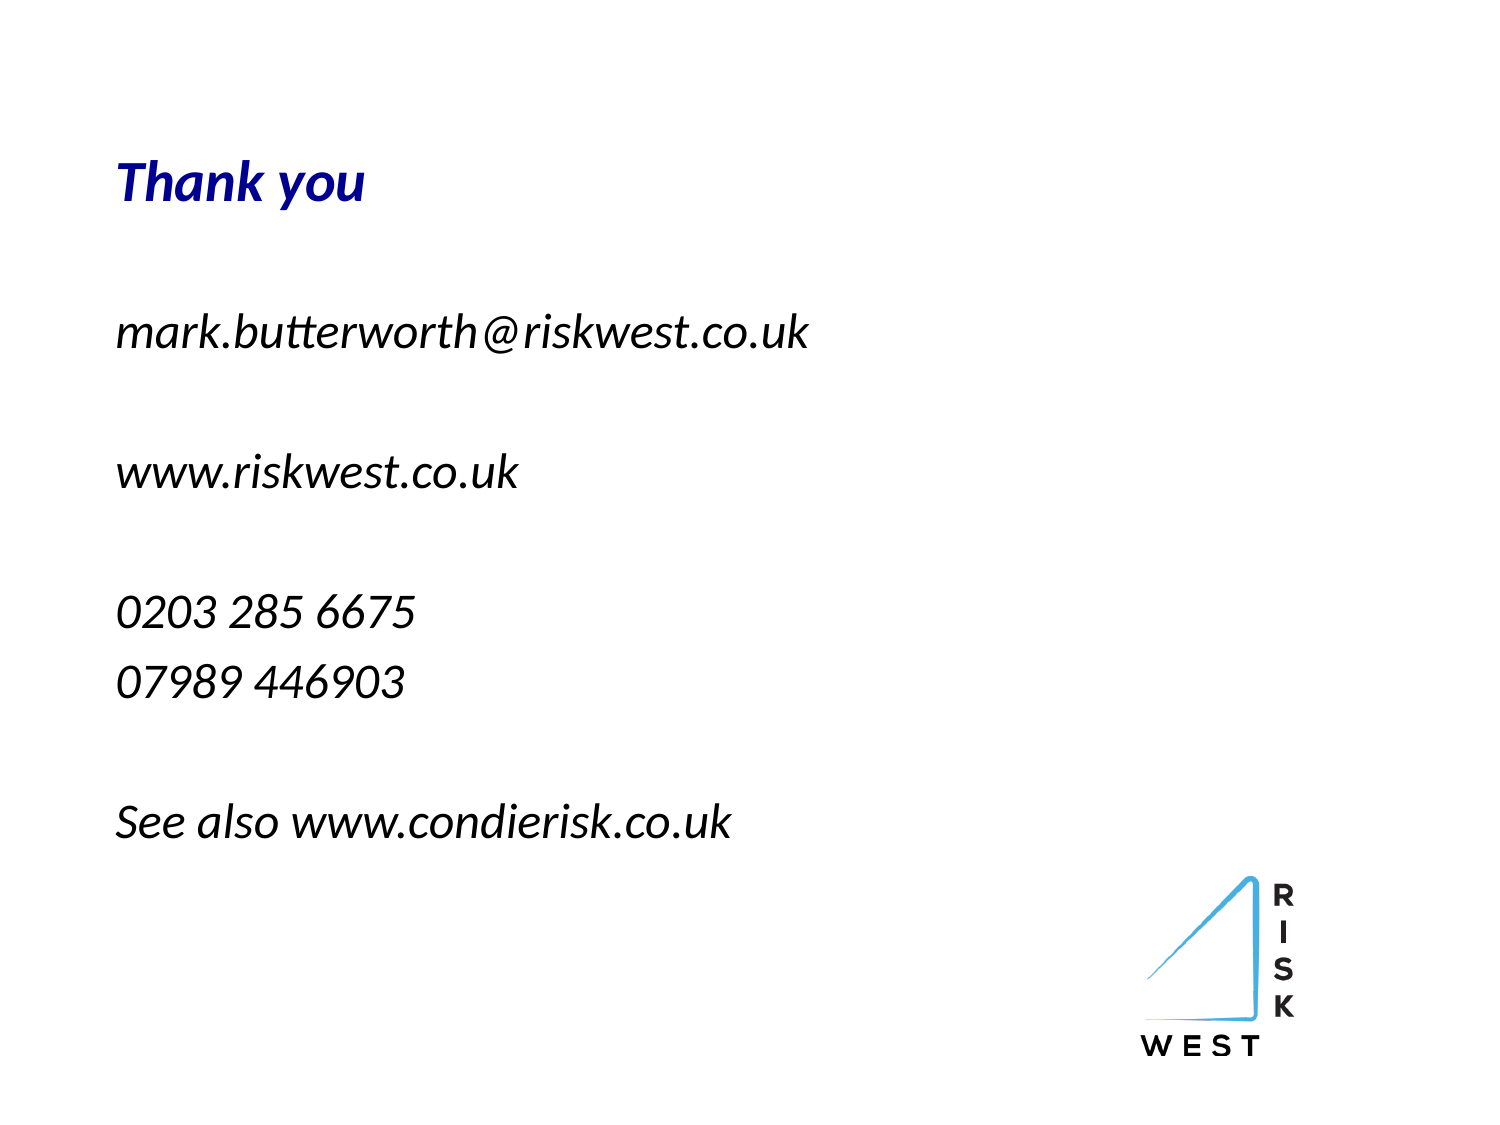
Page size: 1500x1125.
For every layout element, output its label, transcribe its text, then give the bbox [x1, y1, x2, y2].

title Thank you [100, 66, 1459, 290]
picture [1140, 874, 1327, 1056]
subtitle mark.butterworth@riskwest.co.uk www.riskwest.co.uk 0203 285 6675 07989 446903 See also www.condierisk.co.uk [100, 290, 1459, 925]
